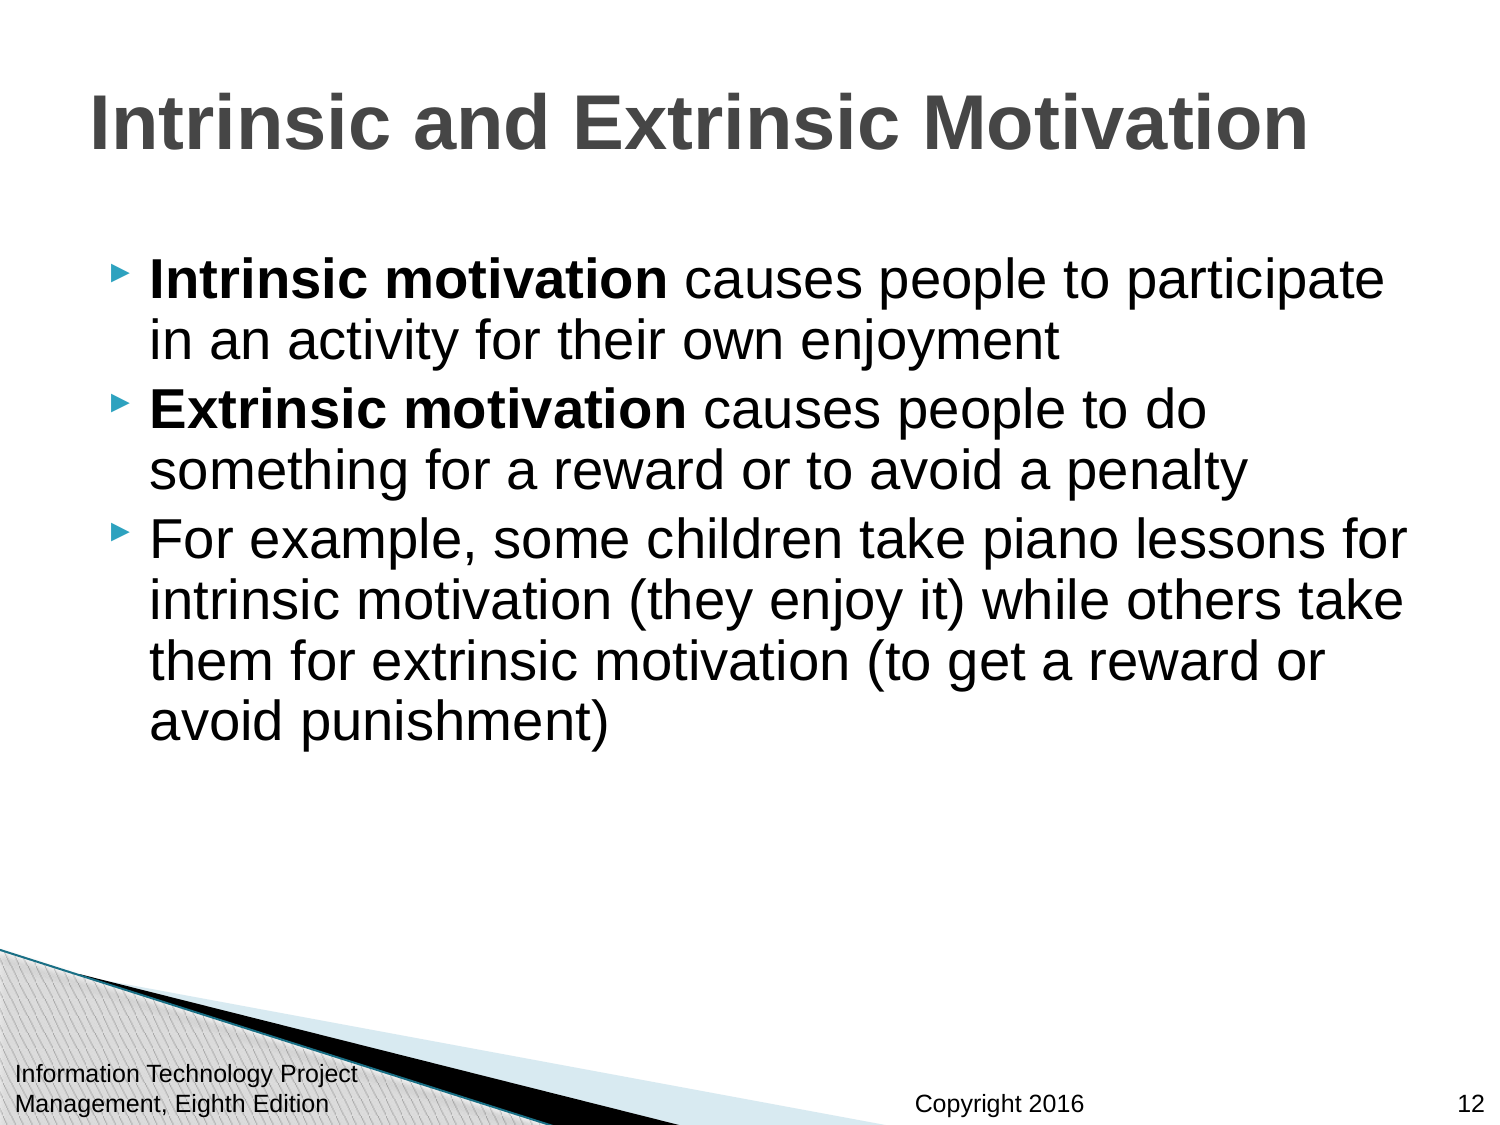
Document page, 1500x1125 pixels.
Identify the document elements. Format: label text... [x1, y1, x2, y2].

slide_number 12 [1408, 1065, 1500, 1125]
title Intrinsic and Extrinsic Motivation [75, 24, 1425, 213]
footer Information Technology Project Management, Eighth Edition [0, 1050, 425, 1125]
list Intrinsic motivation causes people to participate in an activity for their own enjoyment Extrinsic motivation causes people to do something for a reward or to avoid a penalty For example, some children take piano lessons for intrinsic motivation (they enjoy it) while others take them for extrinsic motivation (to get a reward or avoid punishment) [74, 242, 1426, 986]
